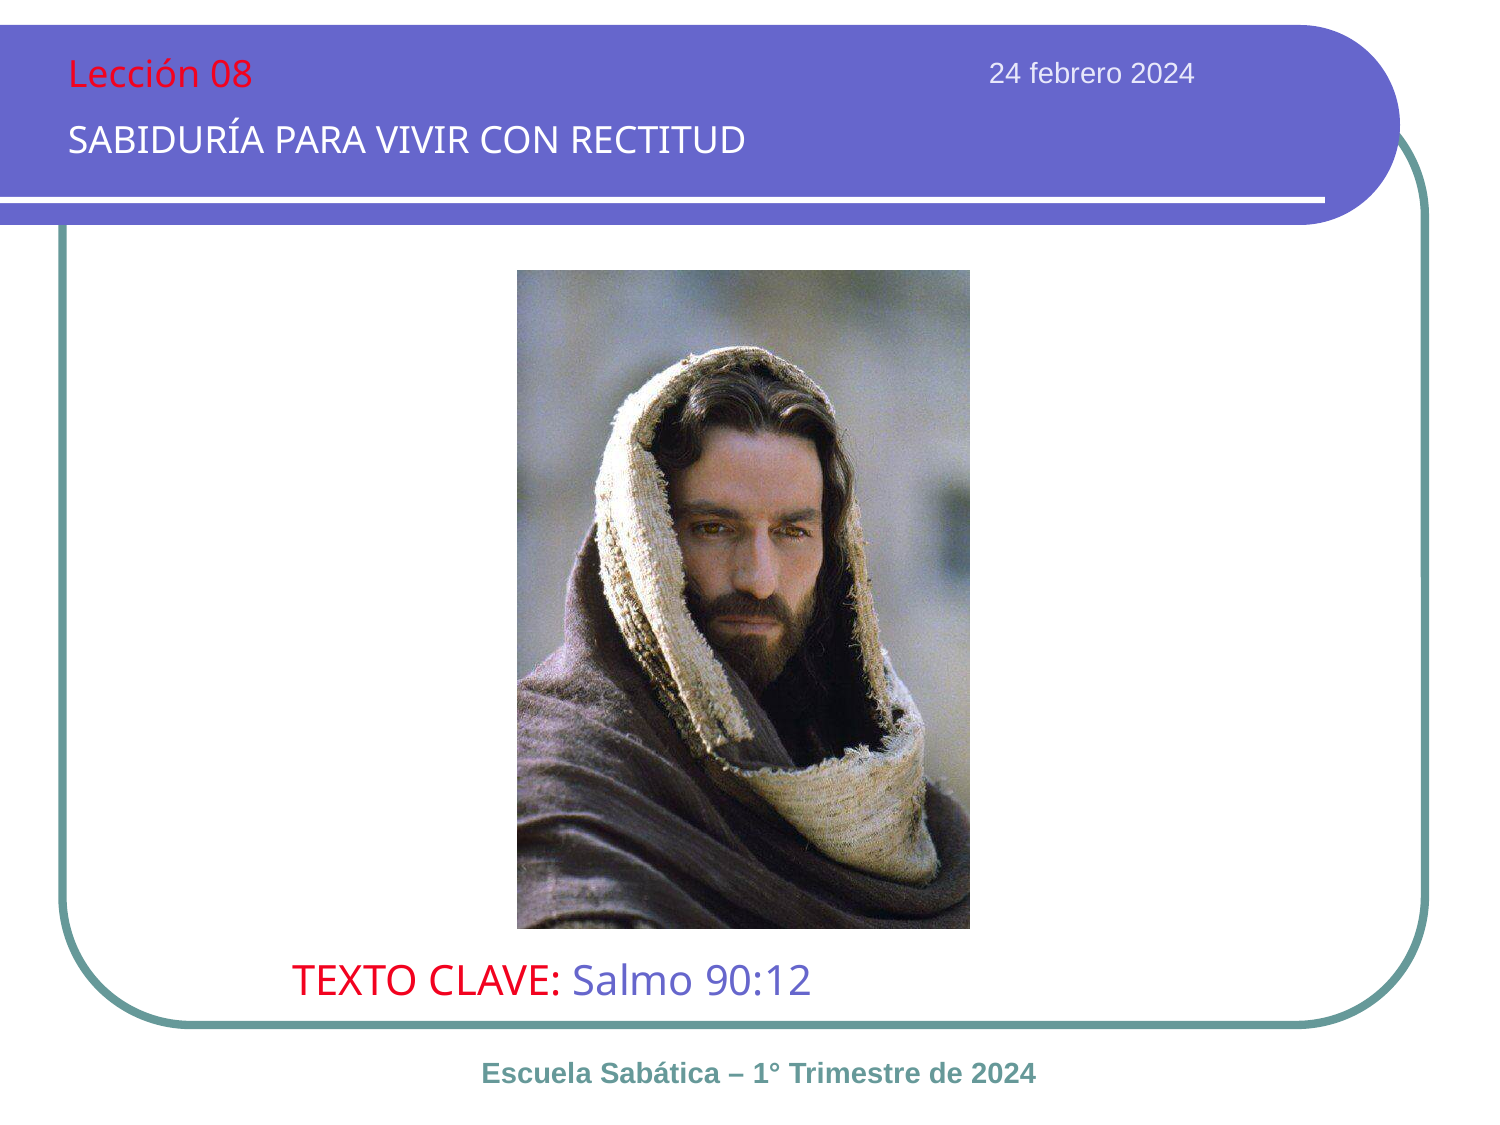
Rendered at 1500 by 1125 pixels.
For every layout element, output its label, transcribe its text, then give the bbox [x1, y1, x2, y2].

text_box SABIDURÍA PARA VIVIR CON RECTITUD [53, 108, 1322, 169]
picture [516, 269, 970, 929]
text_box 24 febrero 2024 [796, 46, 1211, 97]
text_box Escuela Sabática – 1° Trimestre de 2024 [335, 1046, 1183, 1097]
text_box Lección 08 [53, 42, 313, 103]
text_box TEXTO CLAVE: Salmo 90:12 [277, 946, 1211, 1012]
